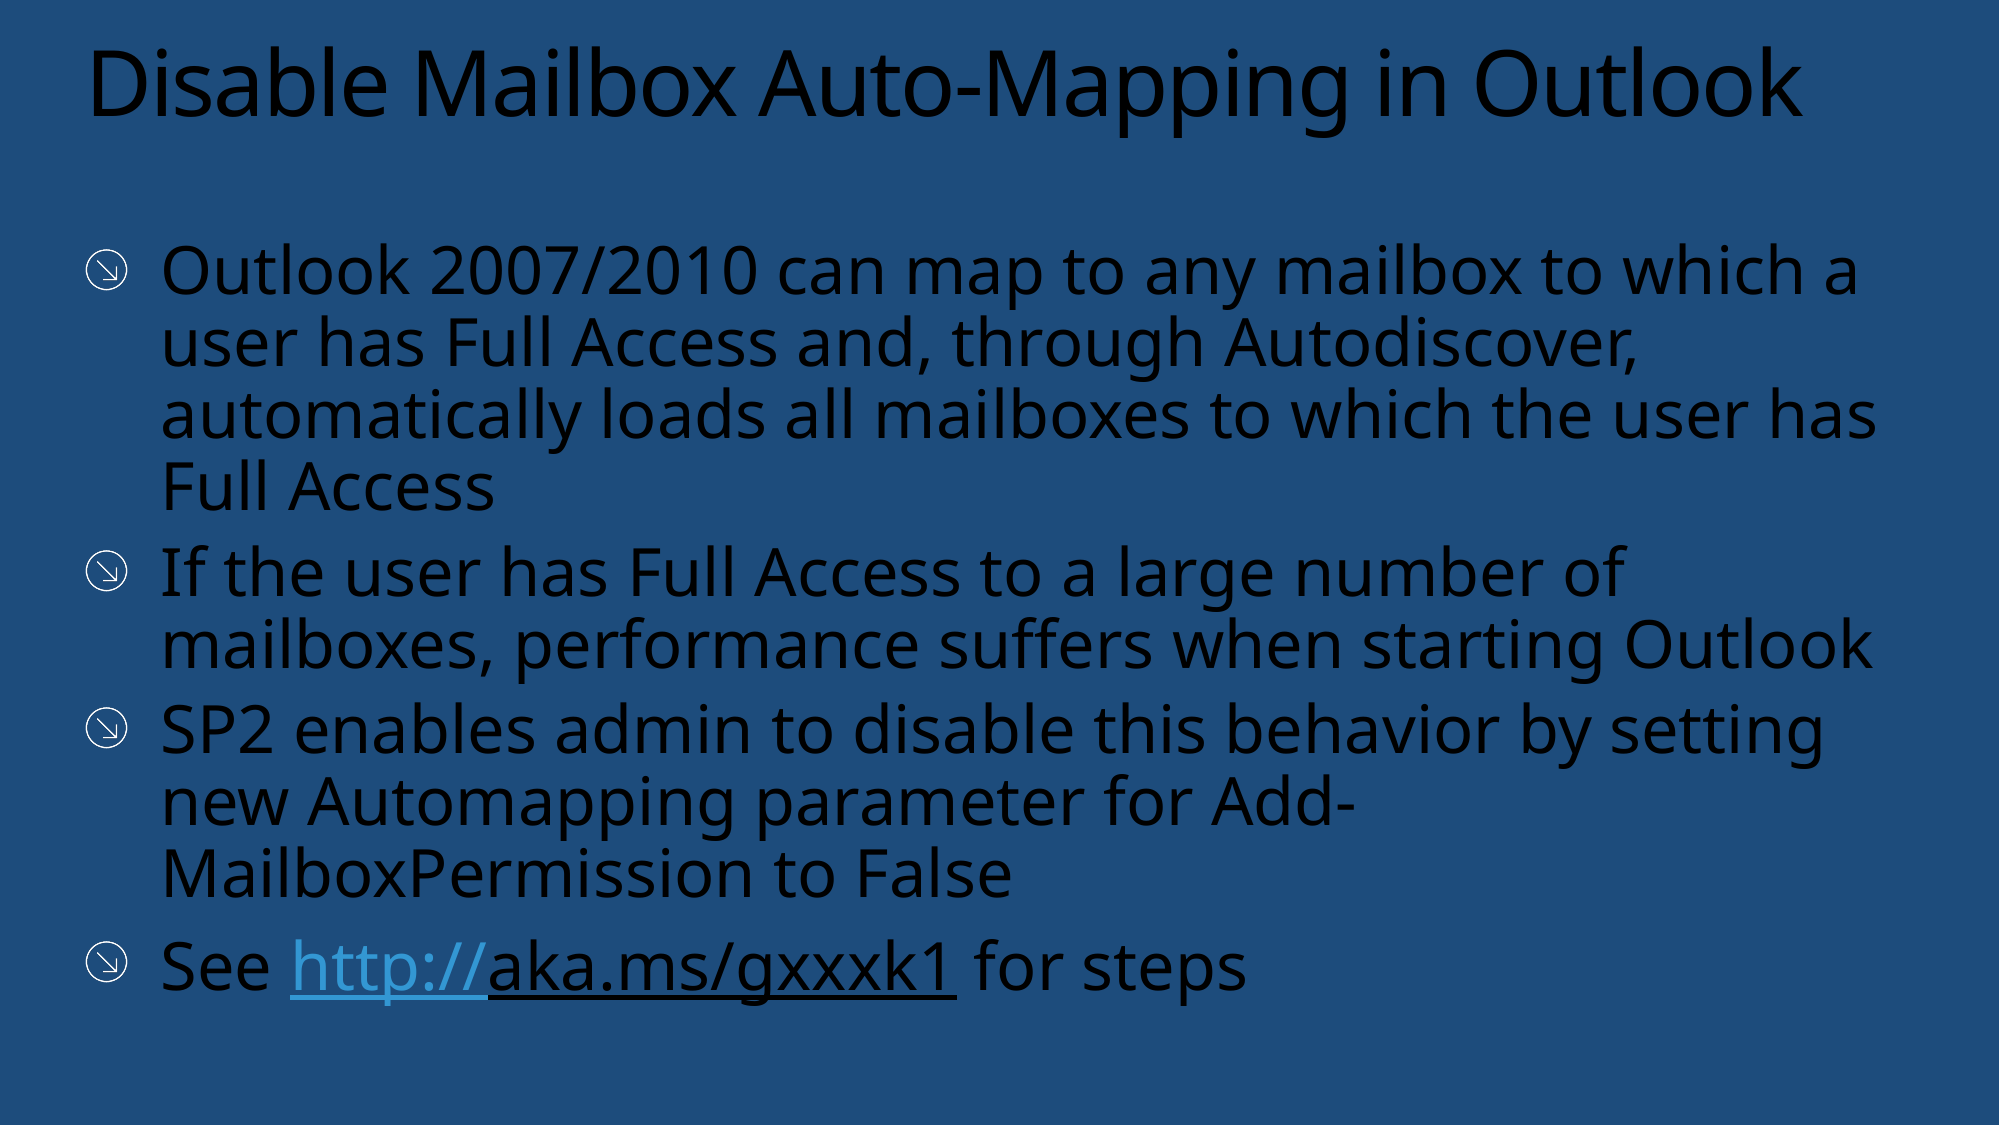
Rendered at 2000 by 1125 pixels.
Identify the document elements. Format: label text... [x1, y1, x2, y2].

picture [85, 248, 128, 291]
title Disable Mailbox Auto-Mapping in Outlook [85, 37, 1914, 138]
picture [85, 549, 128, 592]
picture [85, 706, 128, 749]
list Outlook 2007/2010 can map to any mailbox to which a user has Full Access and, through Autodiscover, automatically loads all mailboxes to which the user has Full Access If the user has Full Access to a large number of mailboxes, performance suffers when starting Outlook SP2 enables admin to disable this behavior by setting new Automapping parameter for Add-MailboxPermission to False See http://aka.ms/gxxxk1 for steps [85, 237, 1914, 1013]
picture [85, 940, 128, 983]
